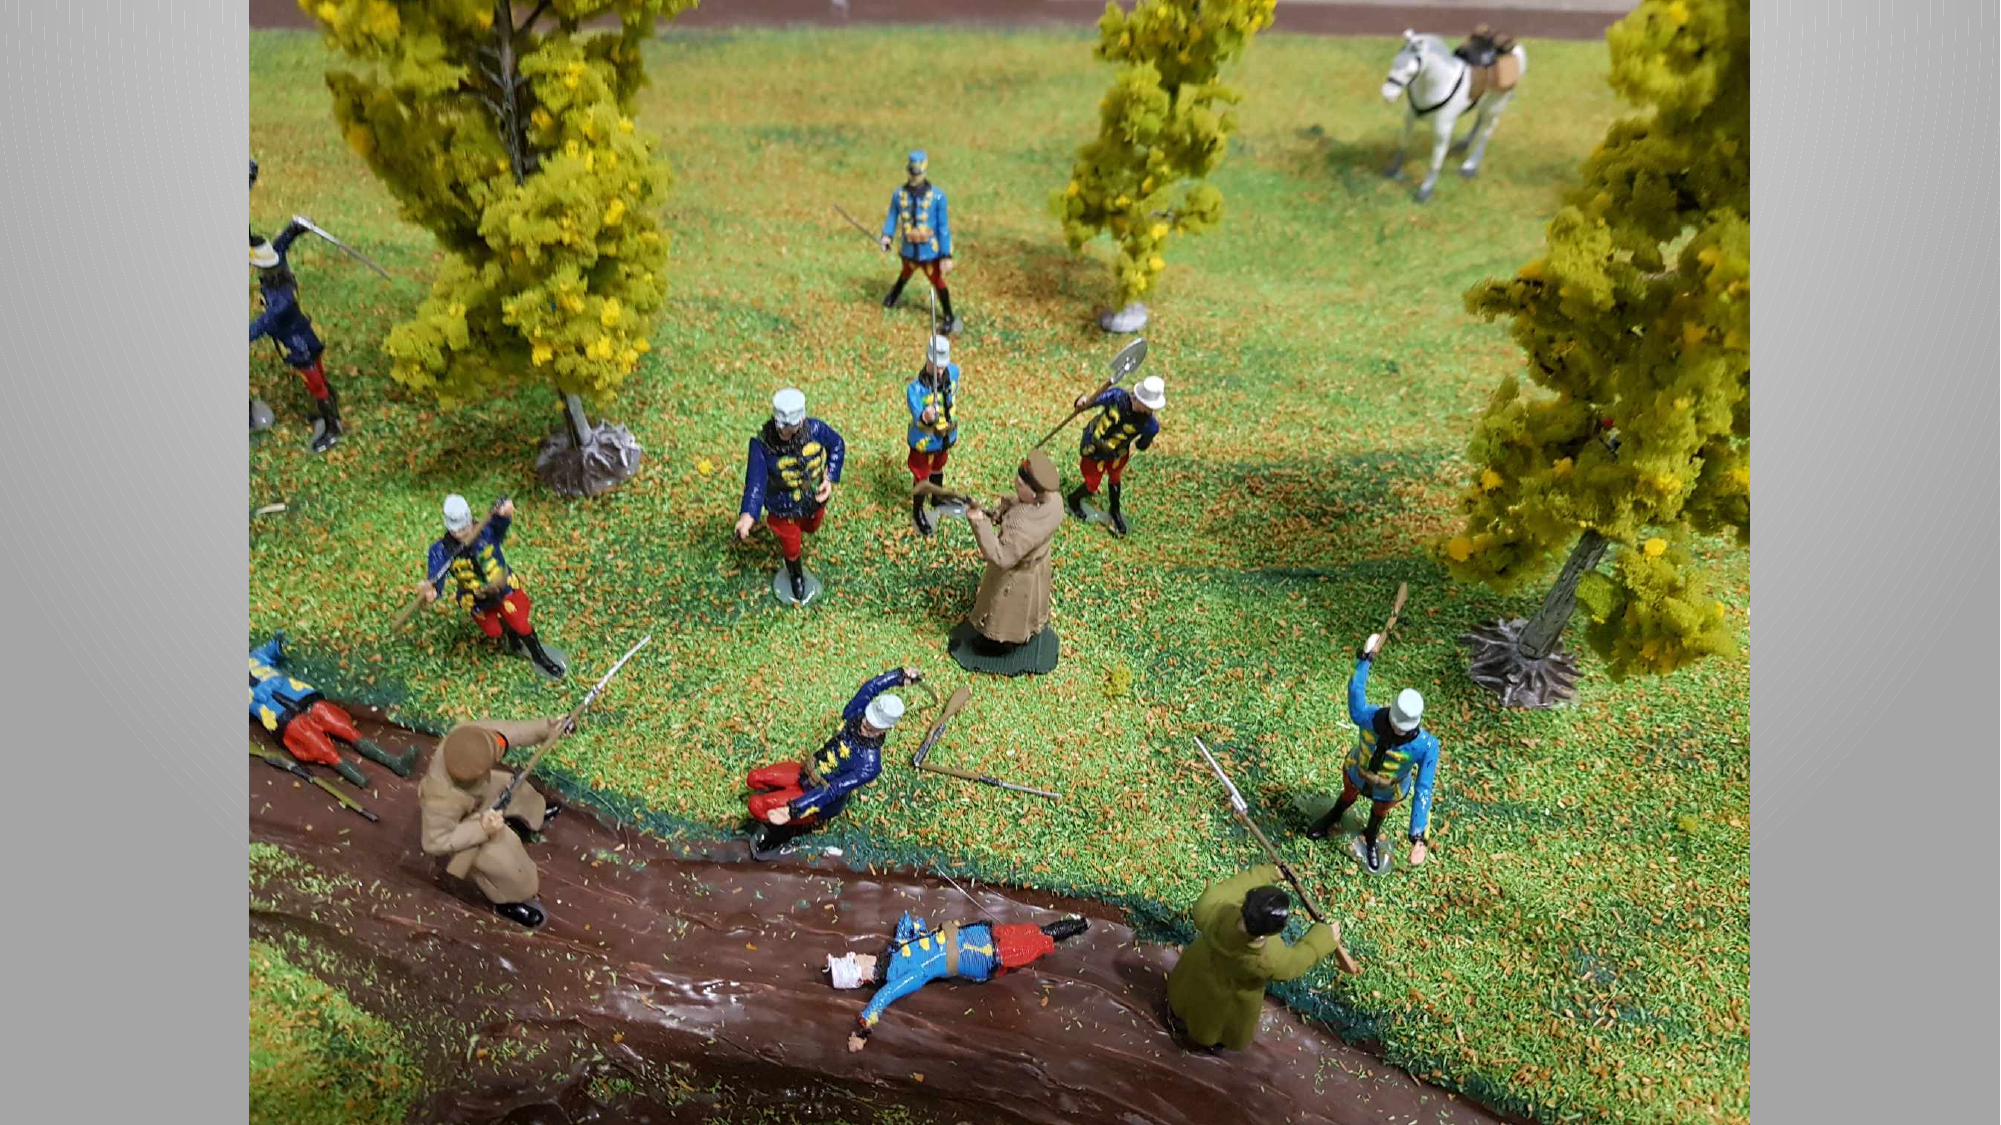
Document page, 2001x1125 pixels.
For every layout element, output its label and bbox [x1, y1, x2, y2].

picture [249, 0, 1750, 1125]
